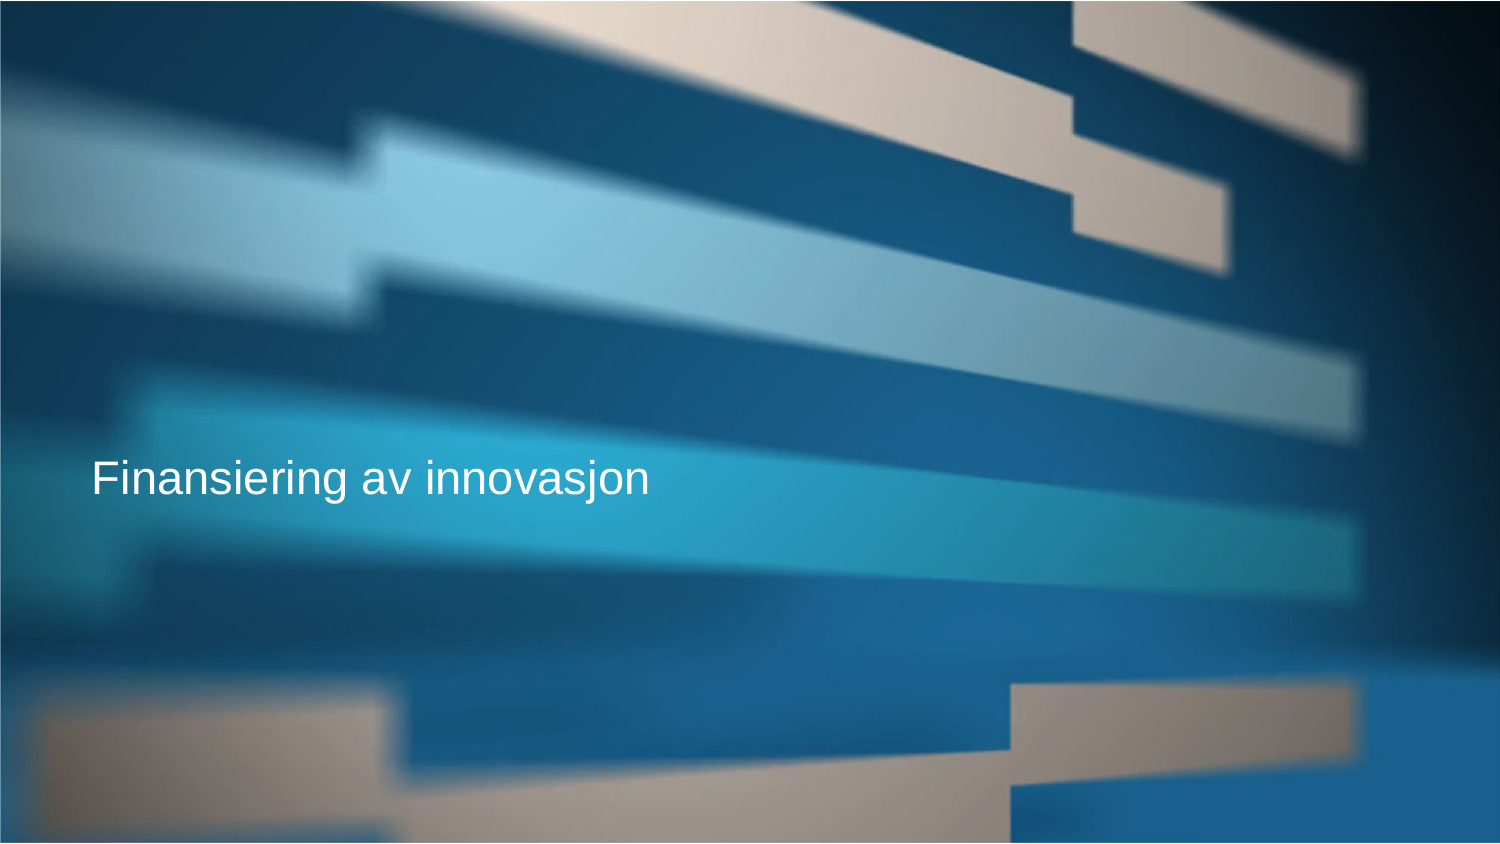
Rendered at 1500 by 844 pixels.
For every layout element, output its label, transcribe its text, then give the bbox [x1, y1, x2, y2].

picture [0, 1, 1500, 843]
text_box Finansiering av innovasjon [77, 439, 667, 511]
